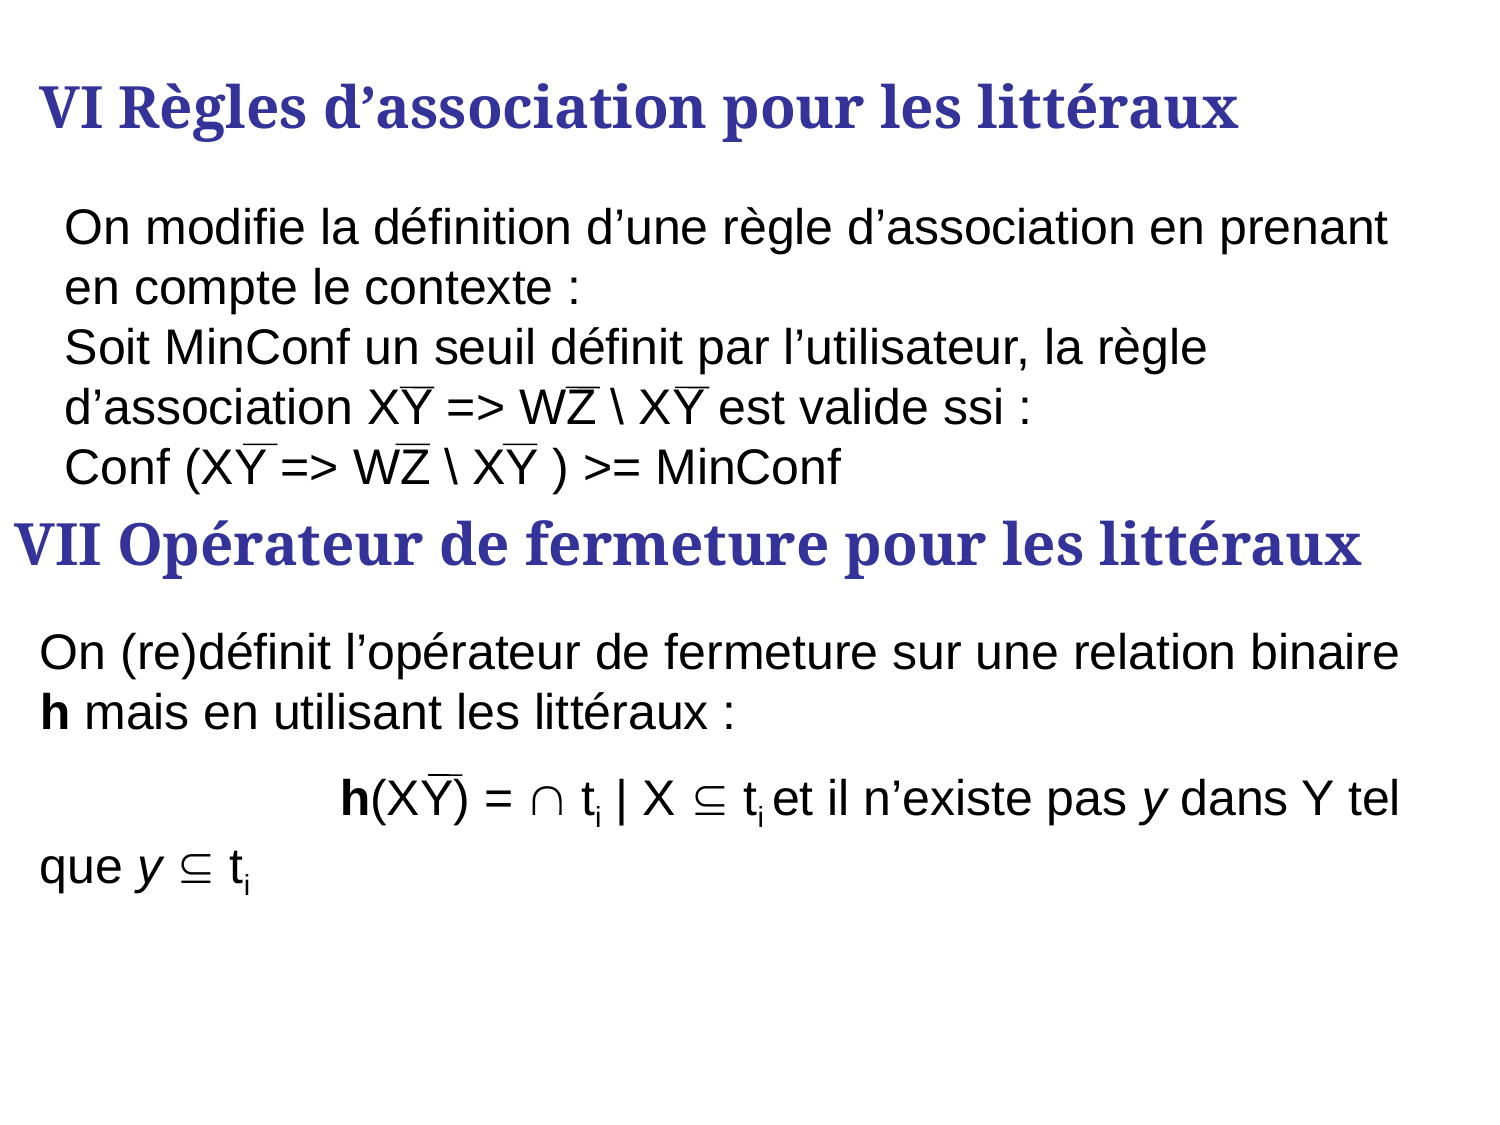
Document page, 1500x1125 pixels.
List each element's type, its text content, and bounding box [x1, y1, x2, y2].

text_box VII Opérateur de fermeture pour les littéraux [0, 500, 1500, 585]
text_box On modifie la définition d’une règle d’association en prenant en compte le contexte : Soit MinConf un seuil définit par l’utilisateur, la règle d’association XY => WZ \ XY est valide ssi : Conf (XY => WZ \ XY ) >= MinConf [49, 187, 1413, 503]
text_box VI Règles d’association pour les littéraux [24, 62, 1500, 148]
text_box On (re)définit l’opérateur de fermeture sur une relation binaire h mais en utilisant les littéraux : h(XY) =  ti | X  ti et il n’existe pas y dans Y tel que y  ti [24, 612, 1455, 909]
